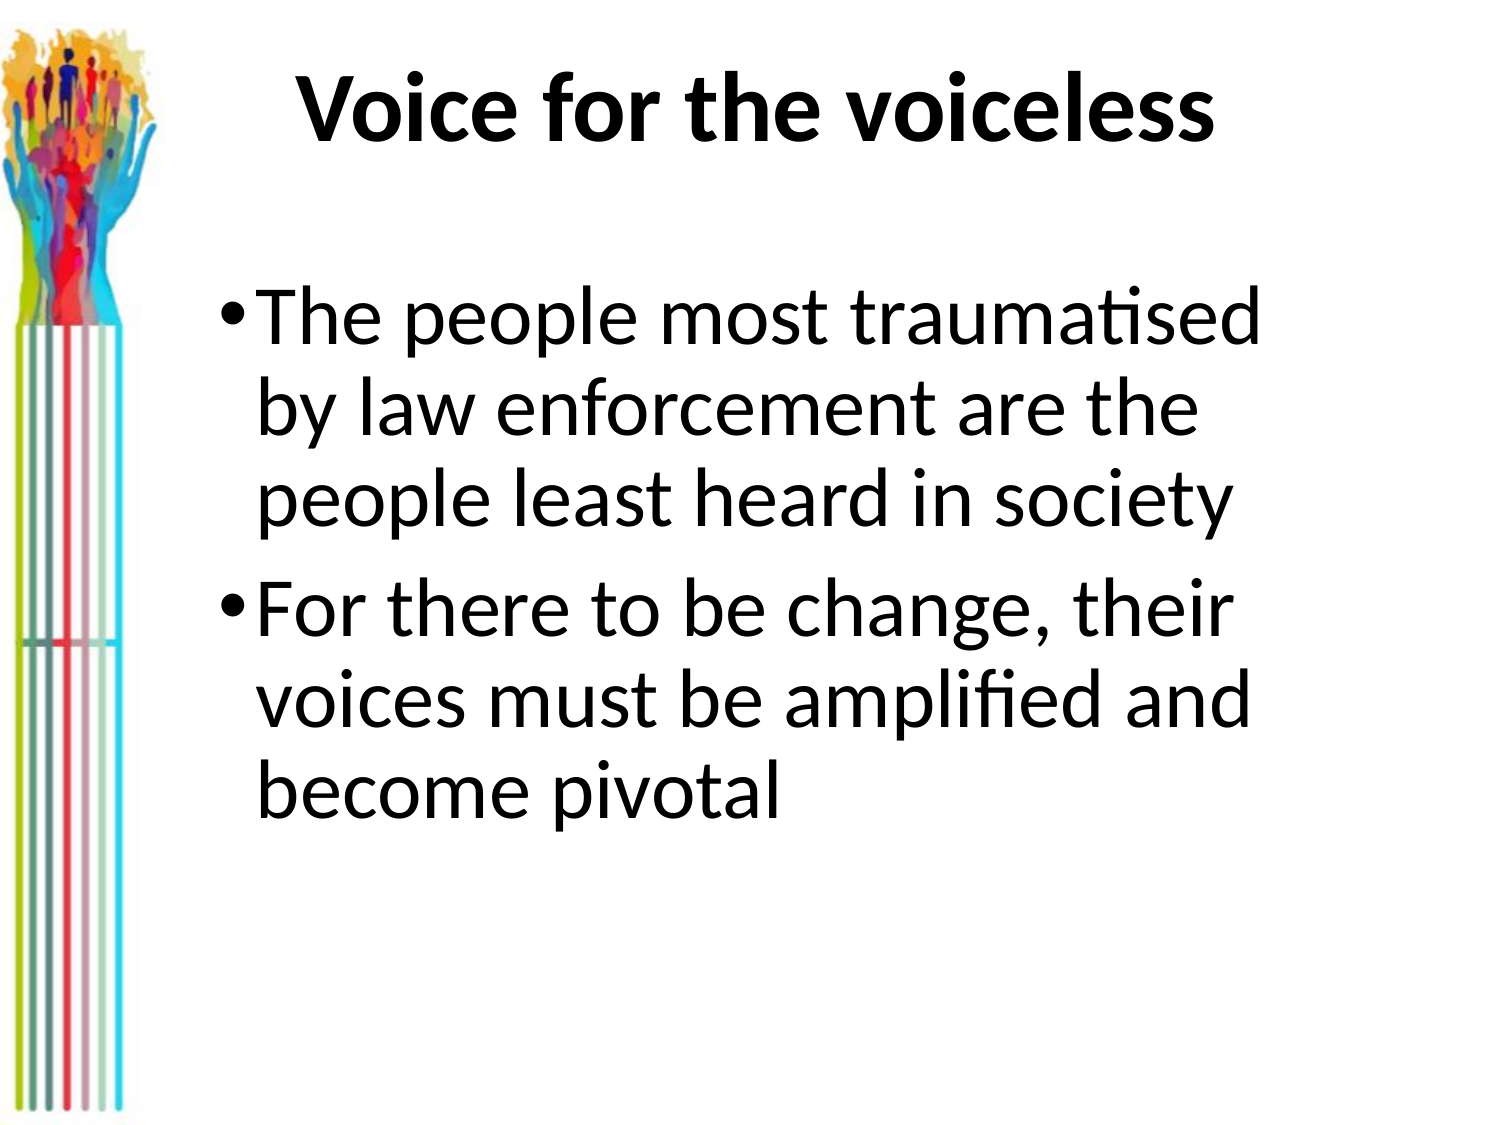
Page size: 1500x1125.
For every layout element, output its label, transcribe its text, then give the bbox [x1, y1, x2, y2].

list The people most traumatised by law enforcement are the people least heard in society For there to be change, their voices must be amplified and become pivotal [203, 264, 1327, 978]
picture [0, 0, 1500, 1125]
title Voice for the voiceless [203, 0, 1310, 218]
